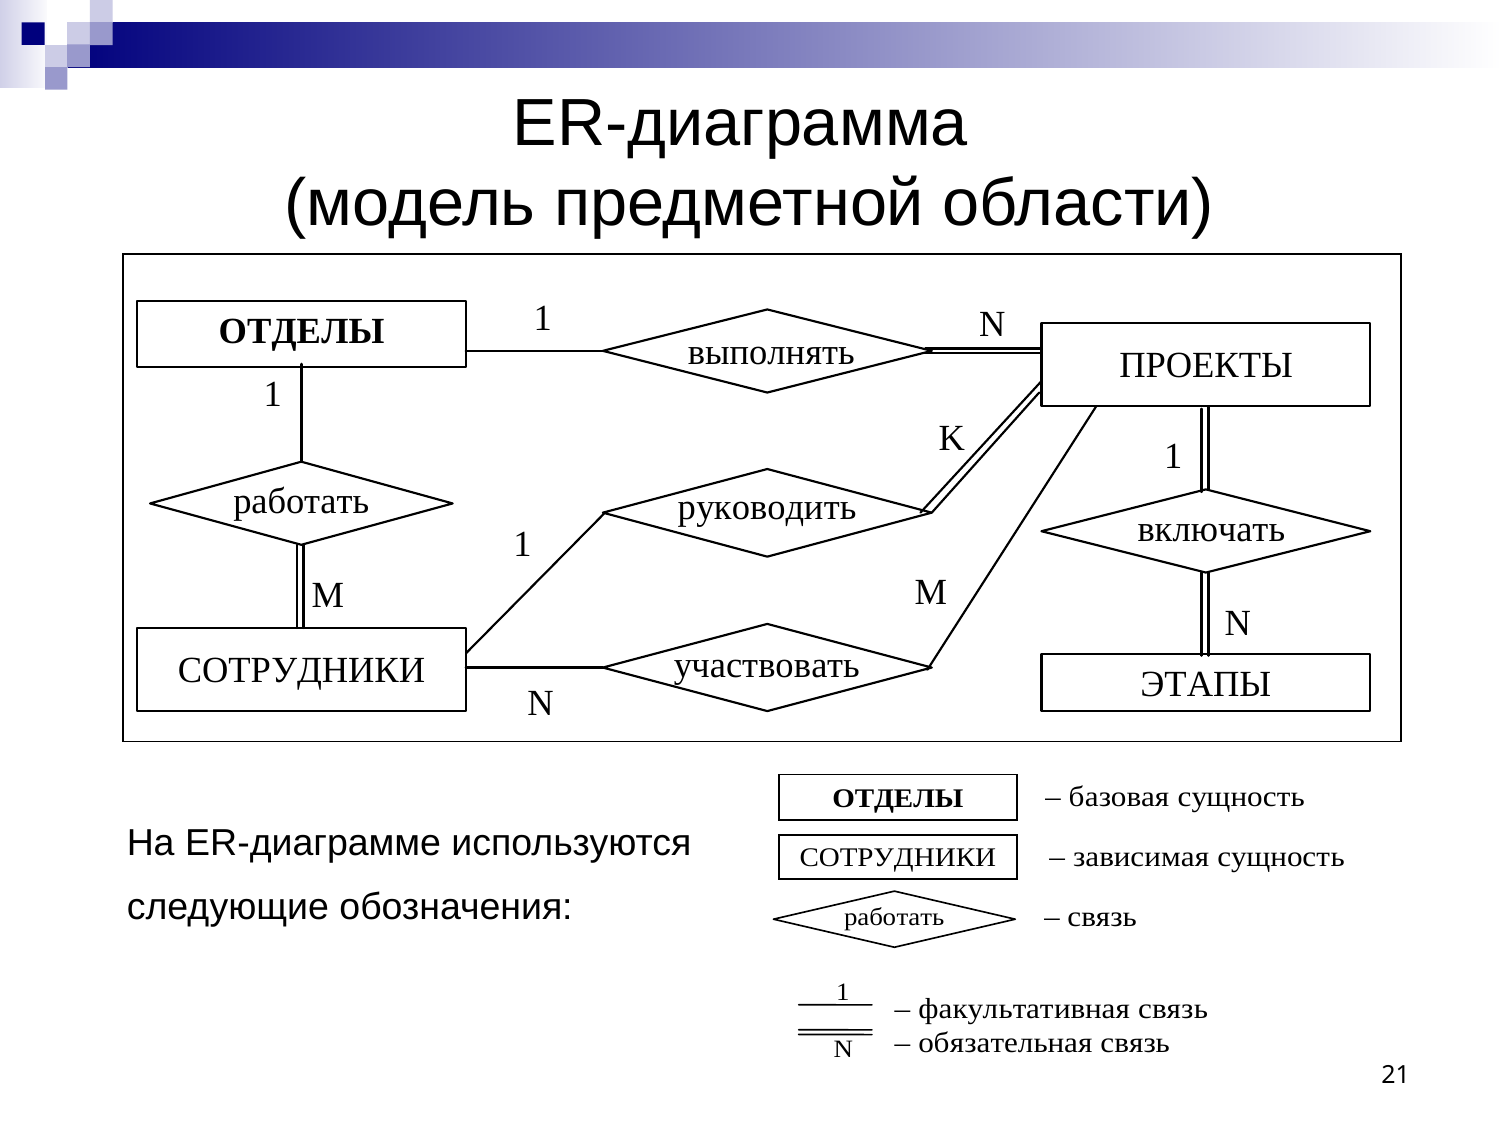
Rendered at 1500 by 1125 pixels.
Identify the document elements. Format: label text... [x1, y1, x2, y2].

text_box На ER-диаграмме используются следующие обозначения: [112, 810, 727, 935]
slide_number 21 [1074, 1025, 1425, 1100]
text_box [123, 254, 1401, 741]
title ER-диаграмма (модель предметной области) [75, 86, 1425, 232]
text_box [738, 763, 1365, 1087]
